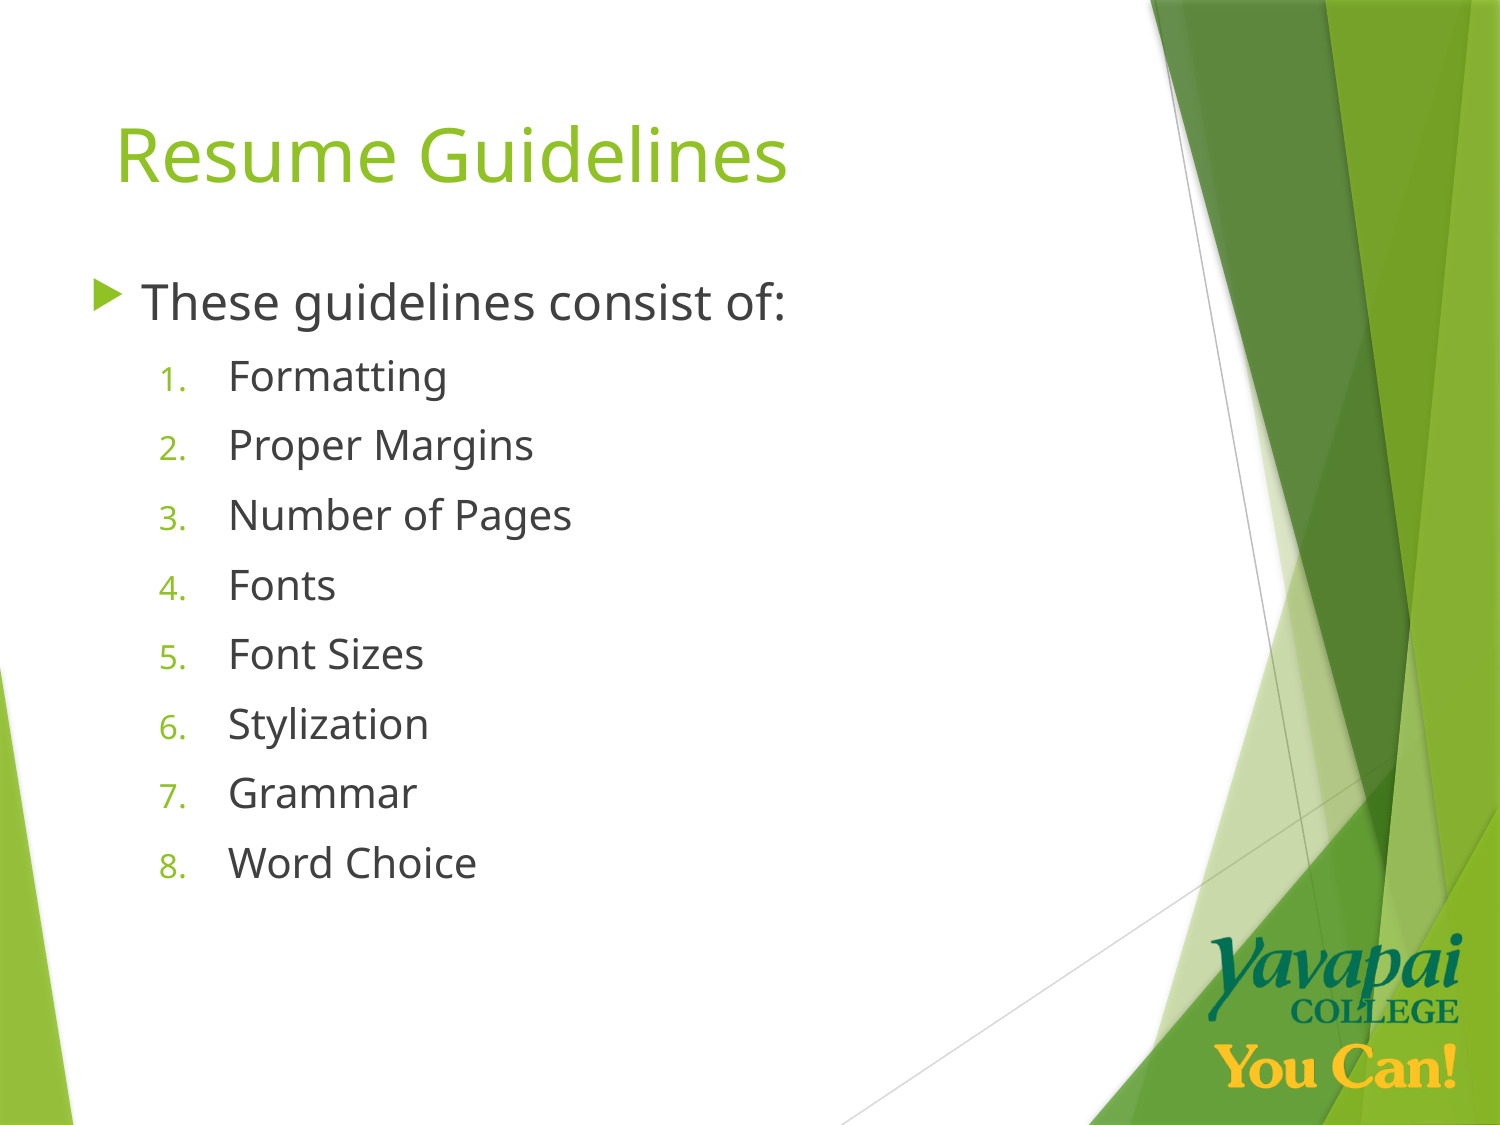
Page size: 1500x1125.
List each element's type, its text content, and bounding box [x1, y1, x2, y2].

title Resume Guidelines [99, 99, 1142, 317]
list These guidelines consist of: Formatting Proper Margins Number of Pages Fonts Font Sizes Stylization Grammar Word Choice [75, 262, 1117, 900]
picture [1199, 924, 1470, 1098]
